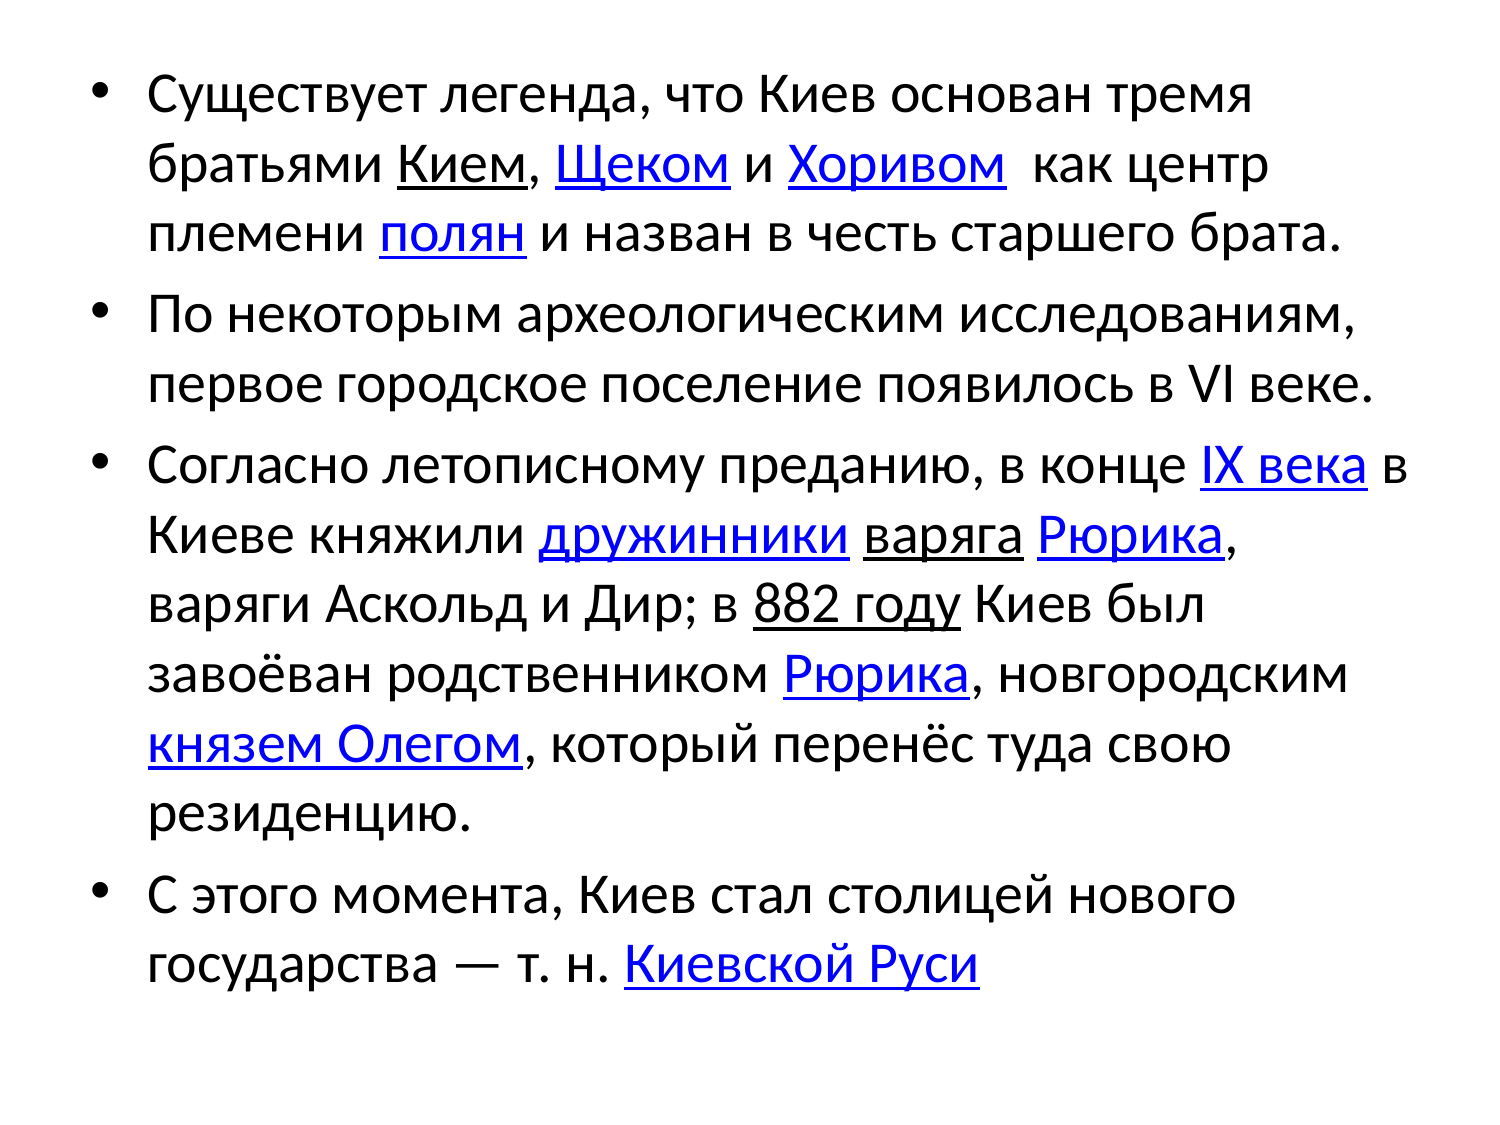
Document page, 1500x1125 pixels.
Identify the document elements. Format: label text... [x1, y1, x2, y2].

list Существует легенда, что Киев основан тремя братьями Кием, Щеком и Хоривом как центр племени полян и назван в честь старшего брата. По некоторым археологическим исследованиям, первое городское поселение появилось в VI веке. Согласно летописному преданию, в конце IX века в Киеве княжили дружинники варяга Рюрика, варяги Аскольд и Дир; в 882 году Киев был завоёван родственником Рюрика, новгородским князем Олегом, который перенёс туда свою резиденцию. С этого момента, Киев стал столицей нового государства — т. н. Киевской Руси [75, 46, 1425, 1005]
